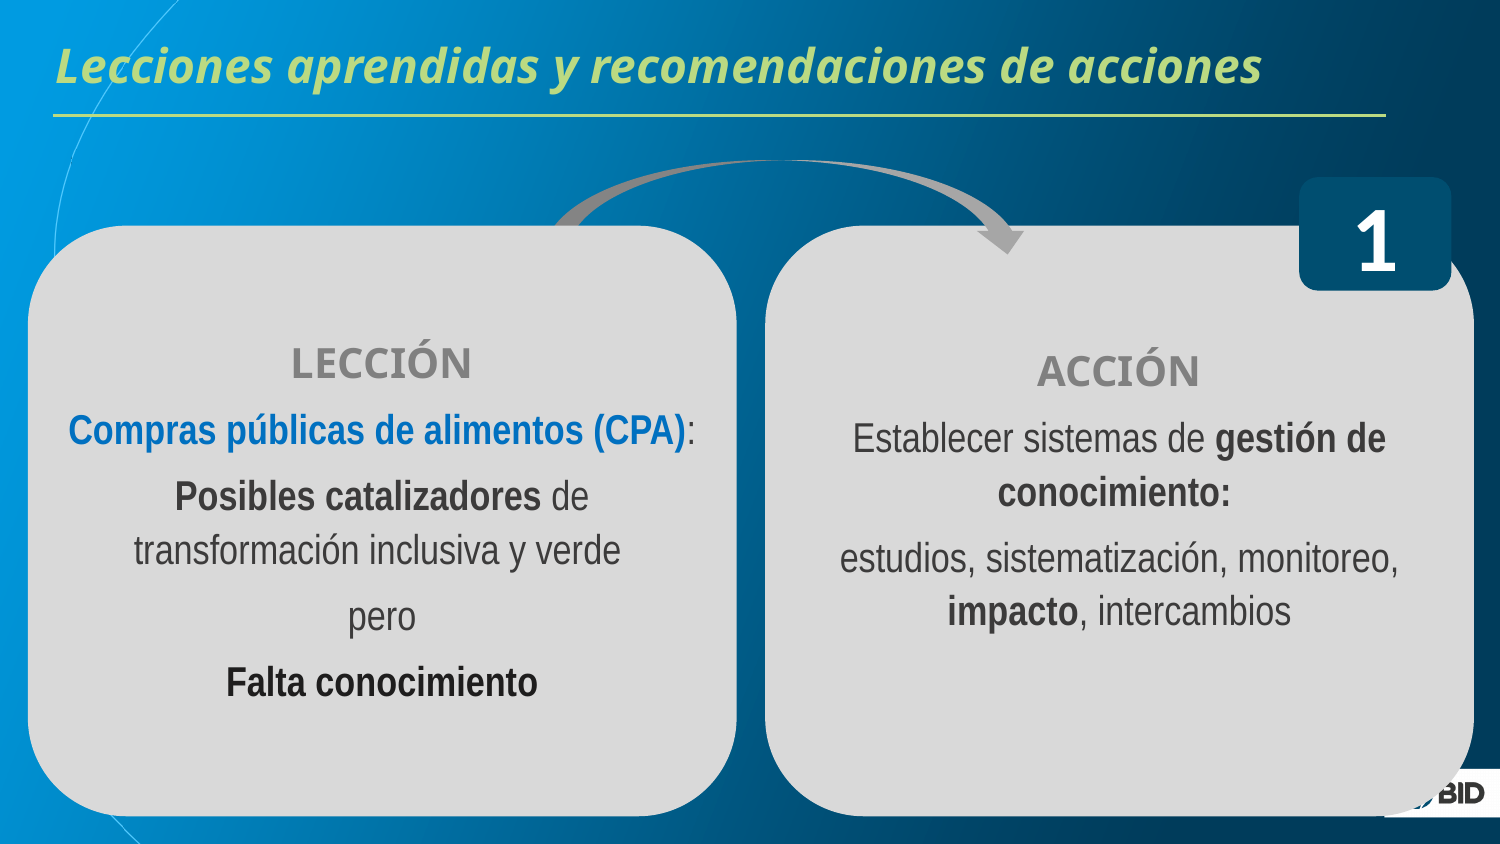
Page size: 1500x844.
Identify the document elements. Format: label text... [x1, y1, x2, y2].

text_box Lecciones aprendidas y recomendaciones de acciones [44, 29, 1500, 99]
text_box LECCIÓN Compras públicas de alimentos (CPA): Posibles catalizadores de transformación inclusiva y verde pero Falta conocimiento [26, 224, 738, 818]
text_box [242, 144, 1270, 224]
text_box [554, 159, 1027, 257]
text_box [582, 162, 981, 256]
picture [1392, 769, 1500, 817]
text_box 1 [1298, 176, 1453, 292]
text_box ACCIÓN Establecer sistemas de gestión de conocimiento: estudios, sistematización, monitoreo, impacto, intercambios [764, 224, 1475, 818]
